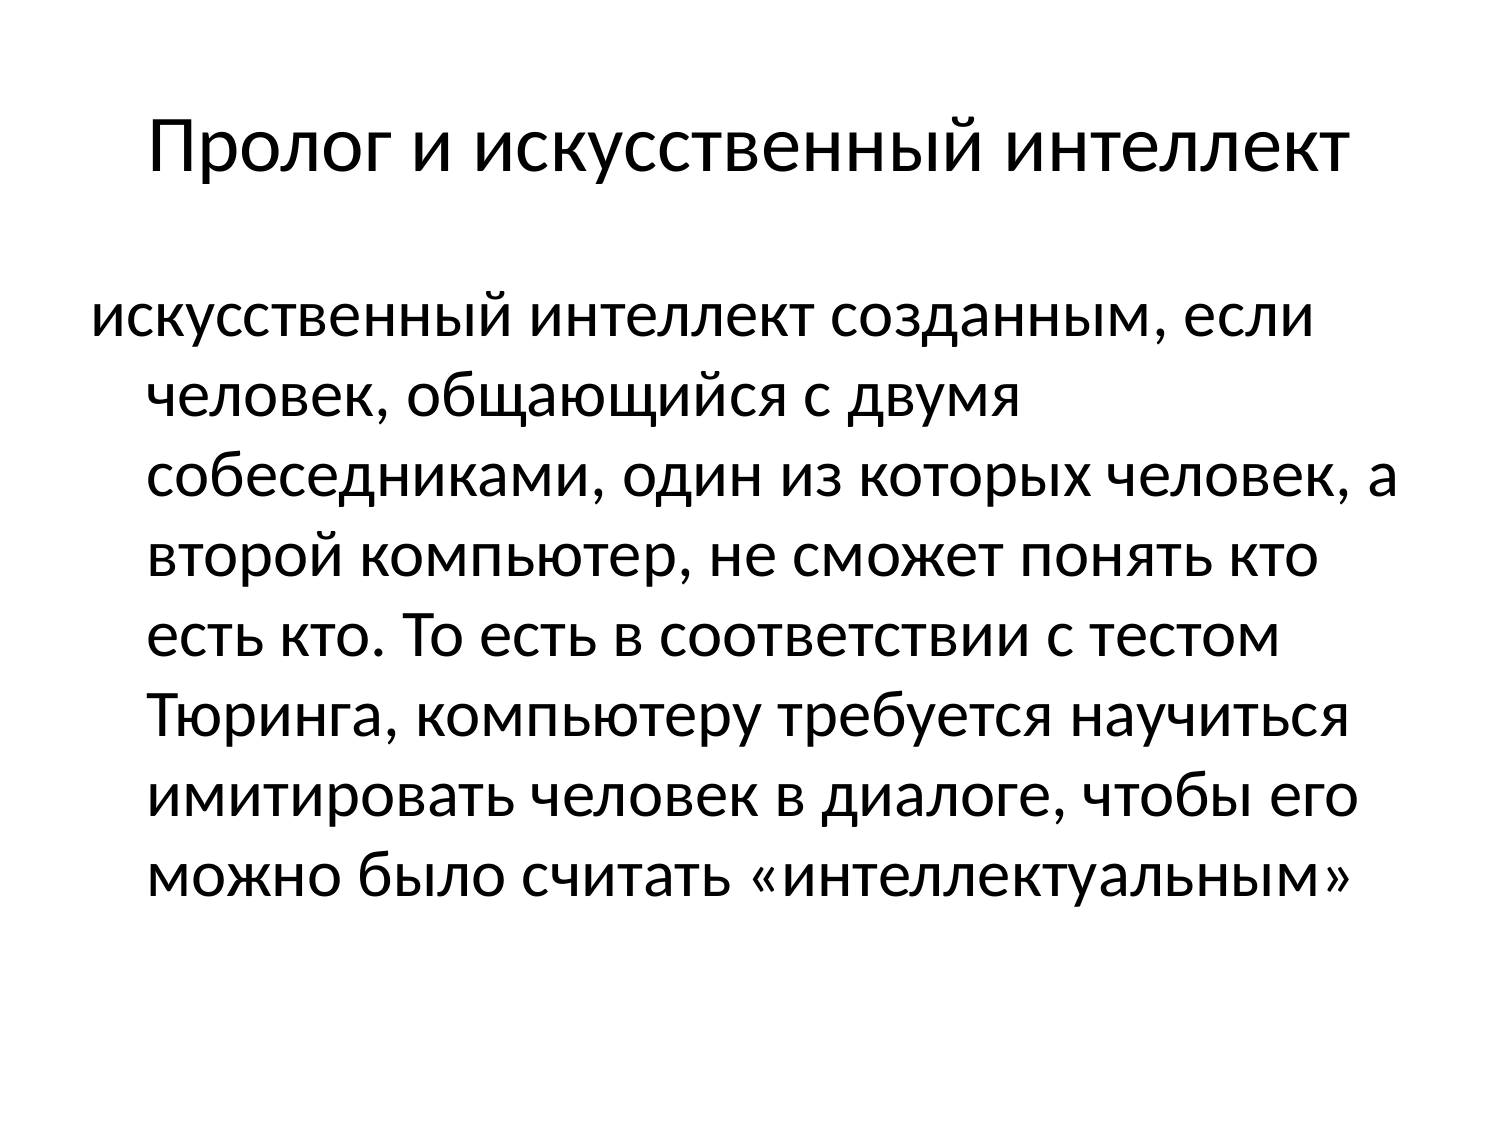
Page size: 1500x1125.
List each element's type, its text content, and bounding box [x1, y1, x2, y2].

title Пролог и искусственный интеллект [75, 45, 1425, 233]
list искусственный интеллект созданным, если человек, общающийся с двумя собеседниками, один из которых человек, а второй компьютер, не сможет понять кто есть кто. То есть в соответствии с тестом Тюринга, компьютеру требуется научиться имитировать человек в диалоге, чтобы его можно было считать «интеллектуальным» [75, 262, 1425, 1005]
